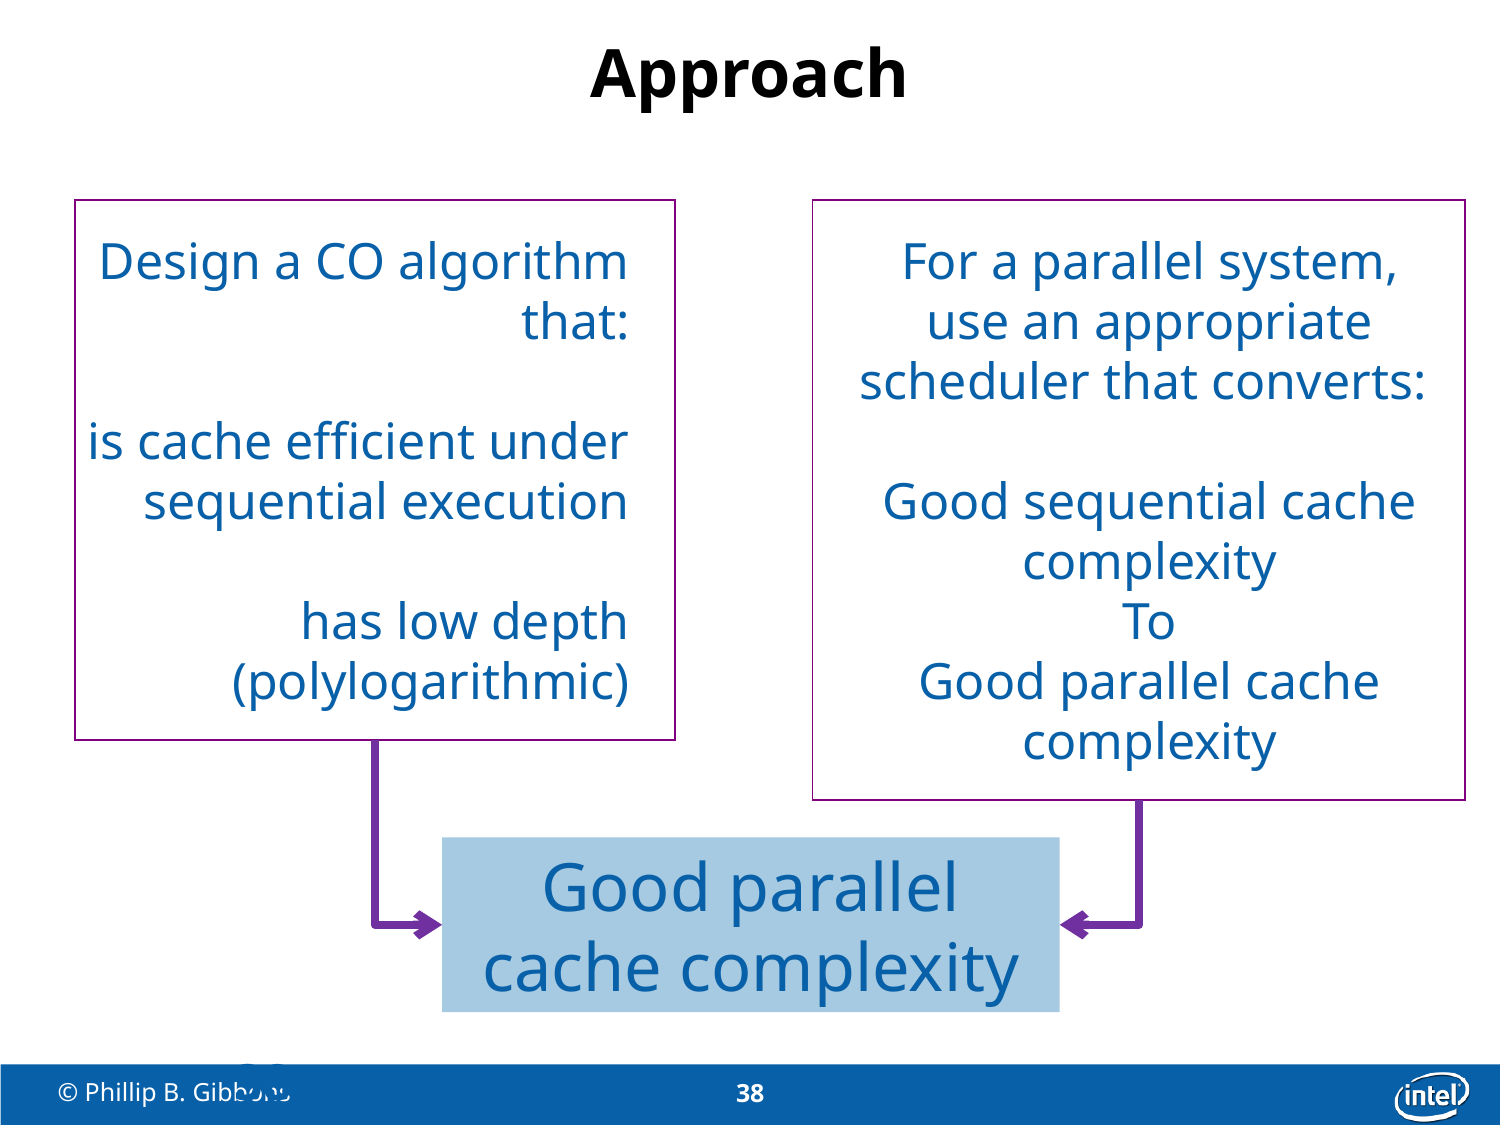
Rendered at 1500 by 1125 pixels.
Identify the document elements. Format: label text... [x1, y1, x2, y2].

text_box Good parallel cache complexity [442, 837, 1060, 1013]
text_box Design a CO algorithm that: is cache efficient under sequential execution has low depth (polylogarithmic) [74, 199, 675, 740]
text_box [348, 831, 469, 900]
text_box For a parallel system, use an appropriate scheduler that converts: Good sequential cache complexity To Good parallel cache complexity [812, 199, 1465, 800]
title Approach [0, 30, 1500, 177]
slide_number 38 [100, 1042, 426, 1103]
picture [1390, 1068, 1474, 1125]
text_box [1038, 826, 1160, 906]
